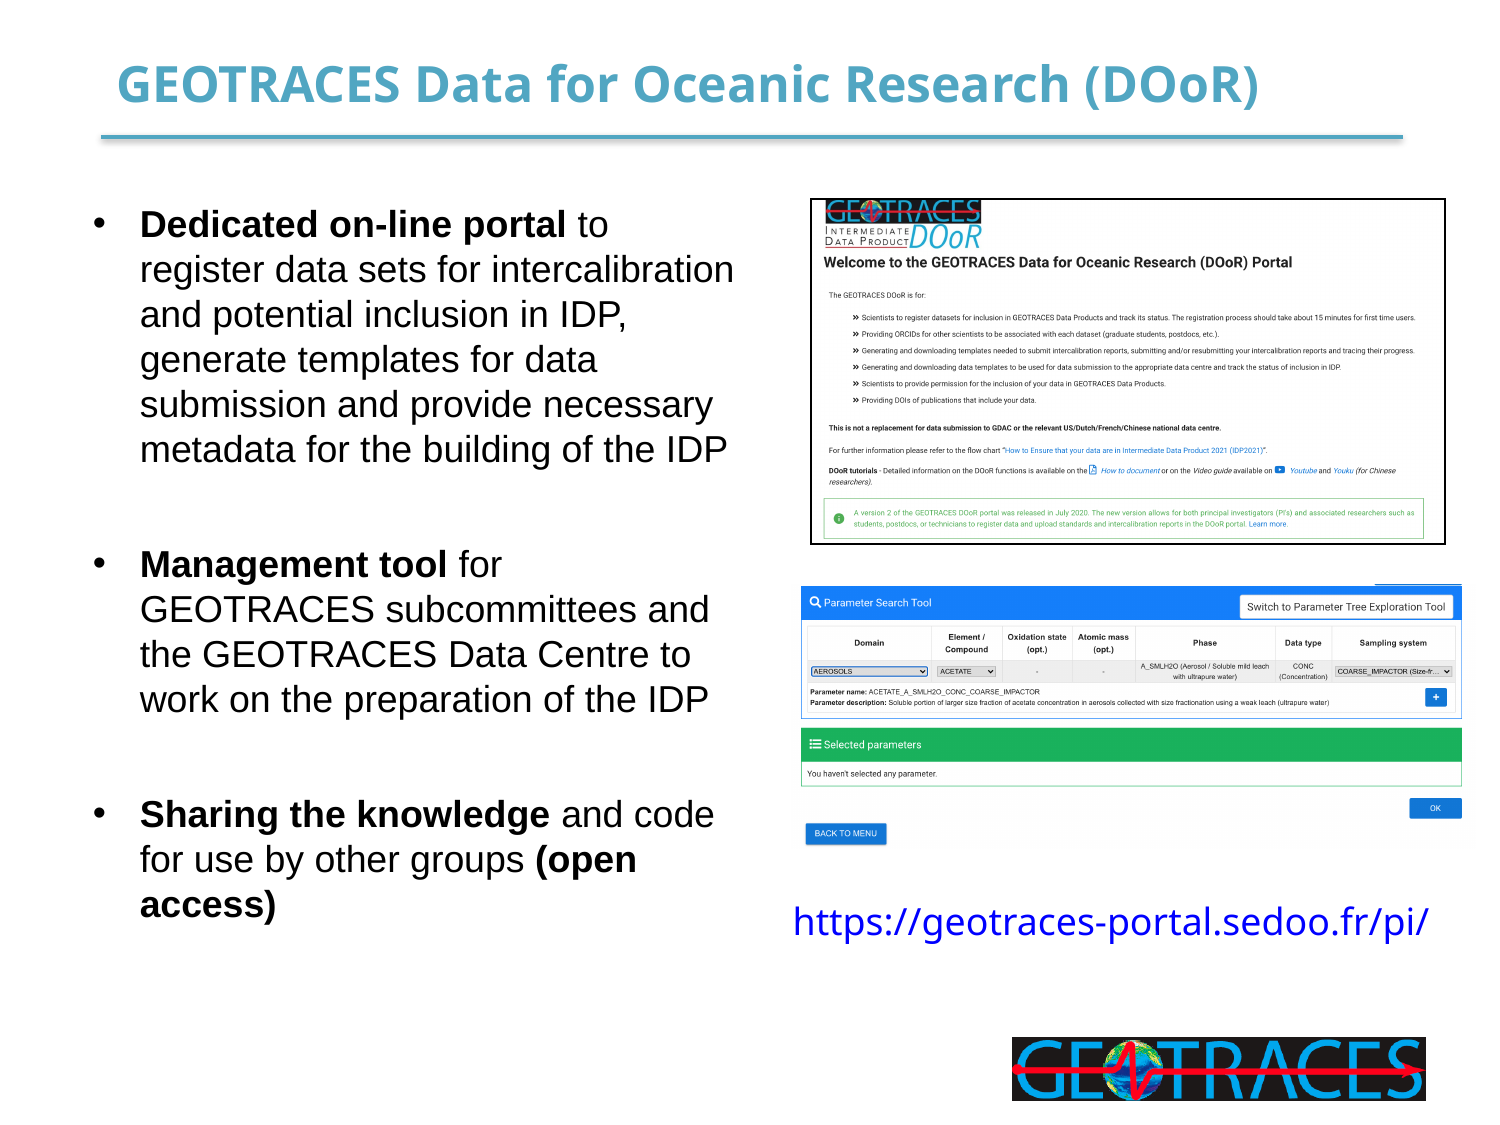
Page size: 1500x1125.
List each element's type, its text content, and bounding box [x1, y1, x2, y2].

picture [1012, 1037, 1426, 1101]
text_box https://geotraces-portal.sedoo.fr/pi/ [699, 890, 1445, 951]
picture [791, 584, 1476, 850]
picture [811, 199, 1445, 544]
title GEOTRACES Data for Oceanic Research (DOoR) [101, 45, 1445, 137]
text_box Dedicated on-line portal to register data sets for intercalibration and potential inclusion in IDP, generate templates for data submission and provide necessary metadata for the building of the IDP Management tool for GEOTRACES subcommittees and the GEOTRACES Data Centre to work on the preparation of the IDP Sharing the knowledge and code for use by other groups (open access) [78, 192, 756, 933]
